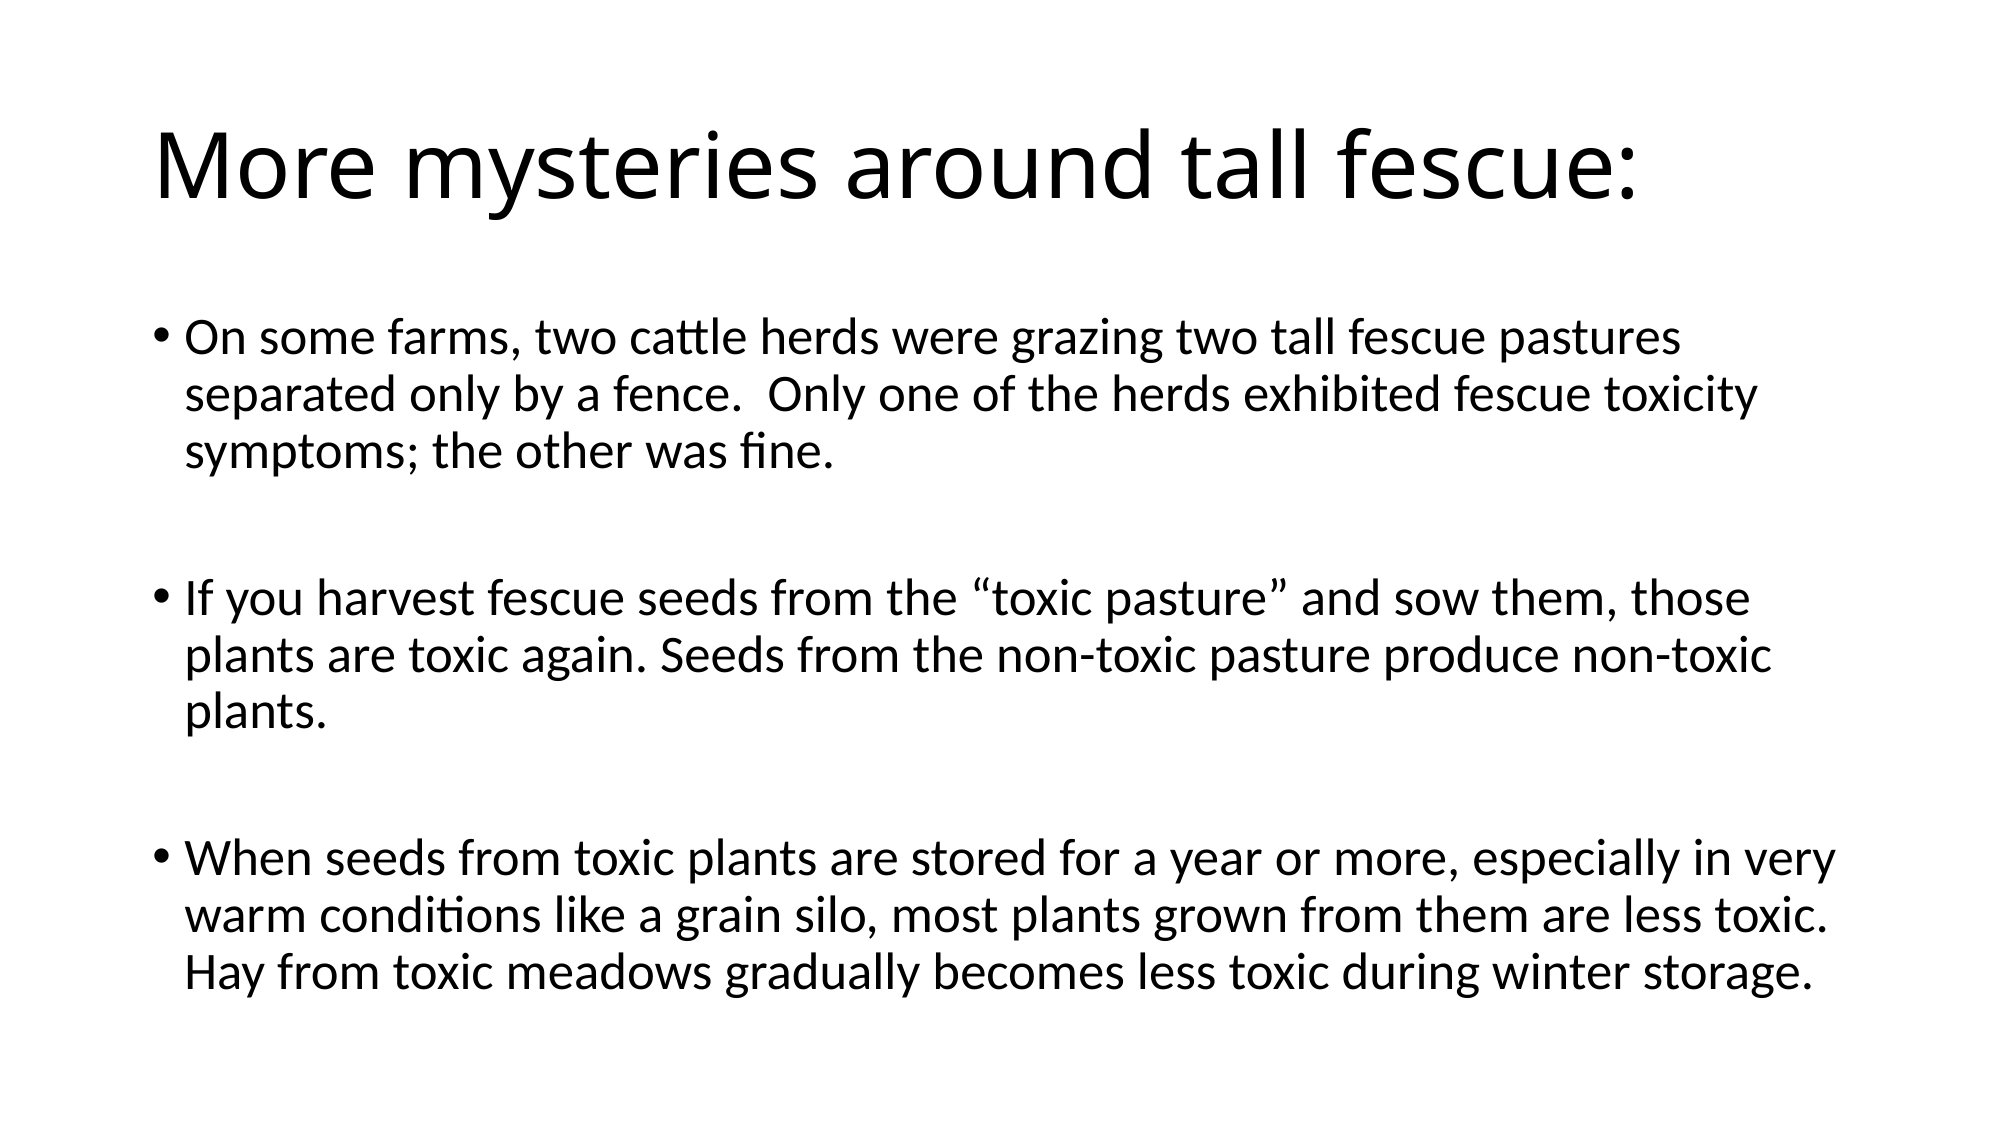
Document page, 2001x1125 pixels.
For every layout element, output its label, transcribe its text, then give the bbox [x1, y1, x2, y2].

title More mysteries around tall fescue: [137, 59, 1863, 278]
list On some farms, two cattle herds were grazing two tall fescue pastures separated only by a fence. Only one of the herds exhibited fescue toxicity symptoms; the other was fine. If you harvest fescue seeds from the “toxic pasture” and sow them, those plants are toxic again. Seeds from the non-toxic pasture produce non-toxic plants. When seeds from toxic plants are stored for a year or more, especially in very warm conditions like a grain silo, most plants grown from them are less toxic. Hay from toxic meadows gradually becomes less toxic during winter storage. [137, 301, 1863, 1065]
